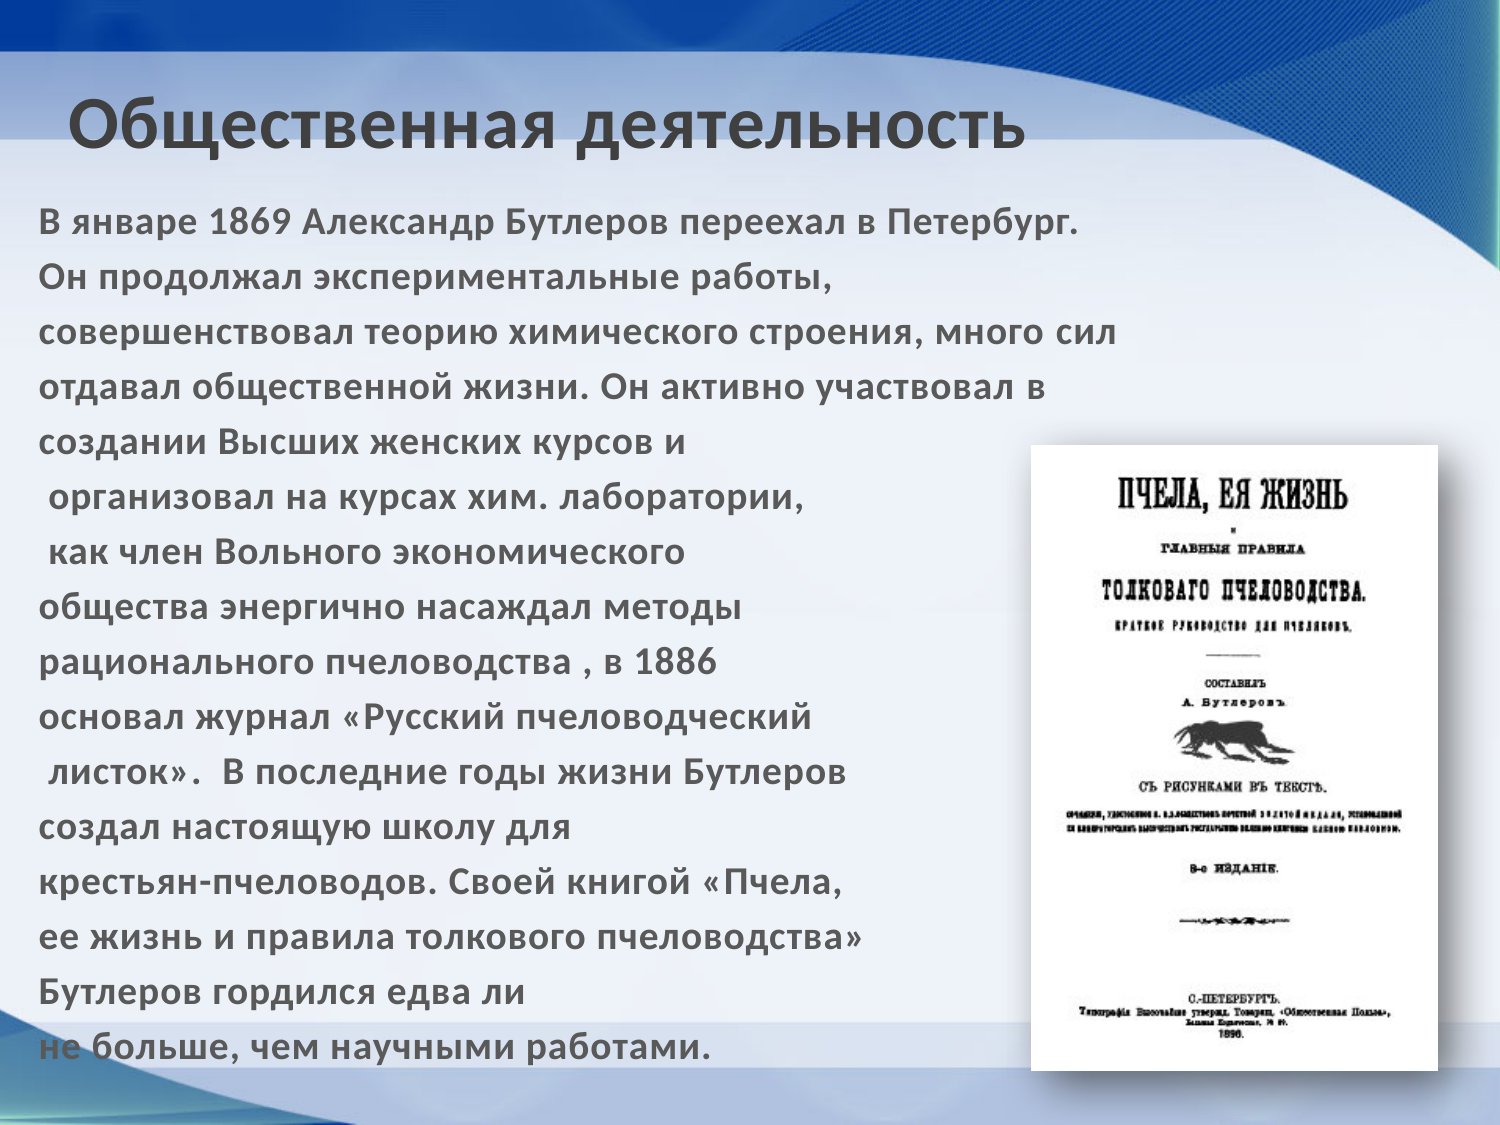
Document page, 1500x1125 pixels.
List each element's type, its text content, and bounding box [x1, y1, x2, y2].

title Общественная деятельность [35, 23, 1062, 187]
picture [0, 0, 1500, 1125]
list В январе 1869 Александр Бутлеров переехал в Петербург. Он продолжал экспериментальные работы, совершенствовал теорию химического строения, много сил отдавал общественной жизни. Он активно участвовал в создании Высших женских курсов и организовал на курсах хим. лаборатории, как член Вольного экономического общества энергично насаждал методы рационального пчеловодства , в 1886 основал журнал «Русский пчеловодческий листок». В последние годы жизни Бутлеров создал настоящую школу для крестьян-пчеловодов. Своей книгой «Пчела, ее жизнь и правила толкового пчеловодства» Бутлеров гордился едва ли не больше, чем научными работами. [23, 187, 1477, 1090]
